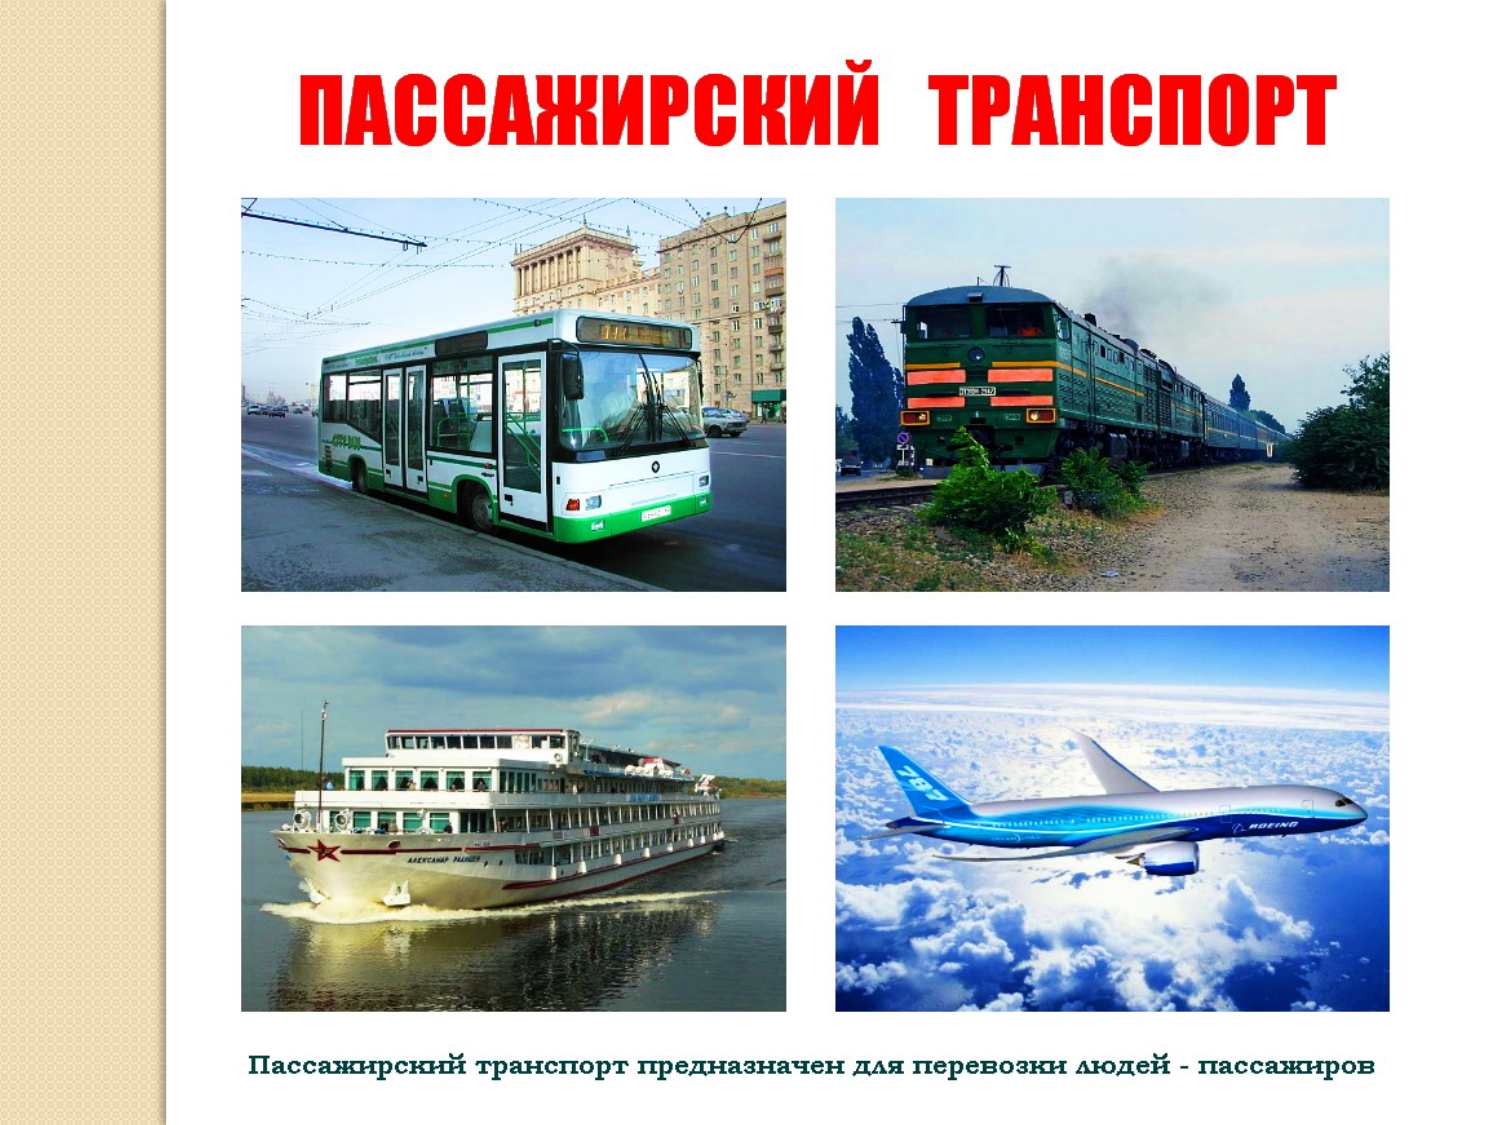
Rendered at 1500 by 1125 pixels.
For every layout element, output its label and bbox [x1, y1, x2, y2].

picture [208, 20, 1426, 1123]
